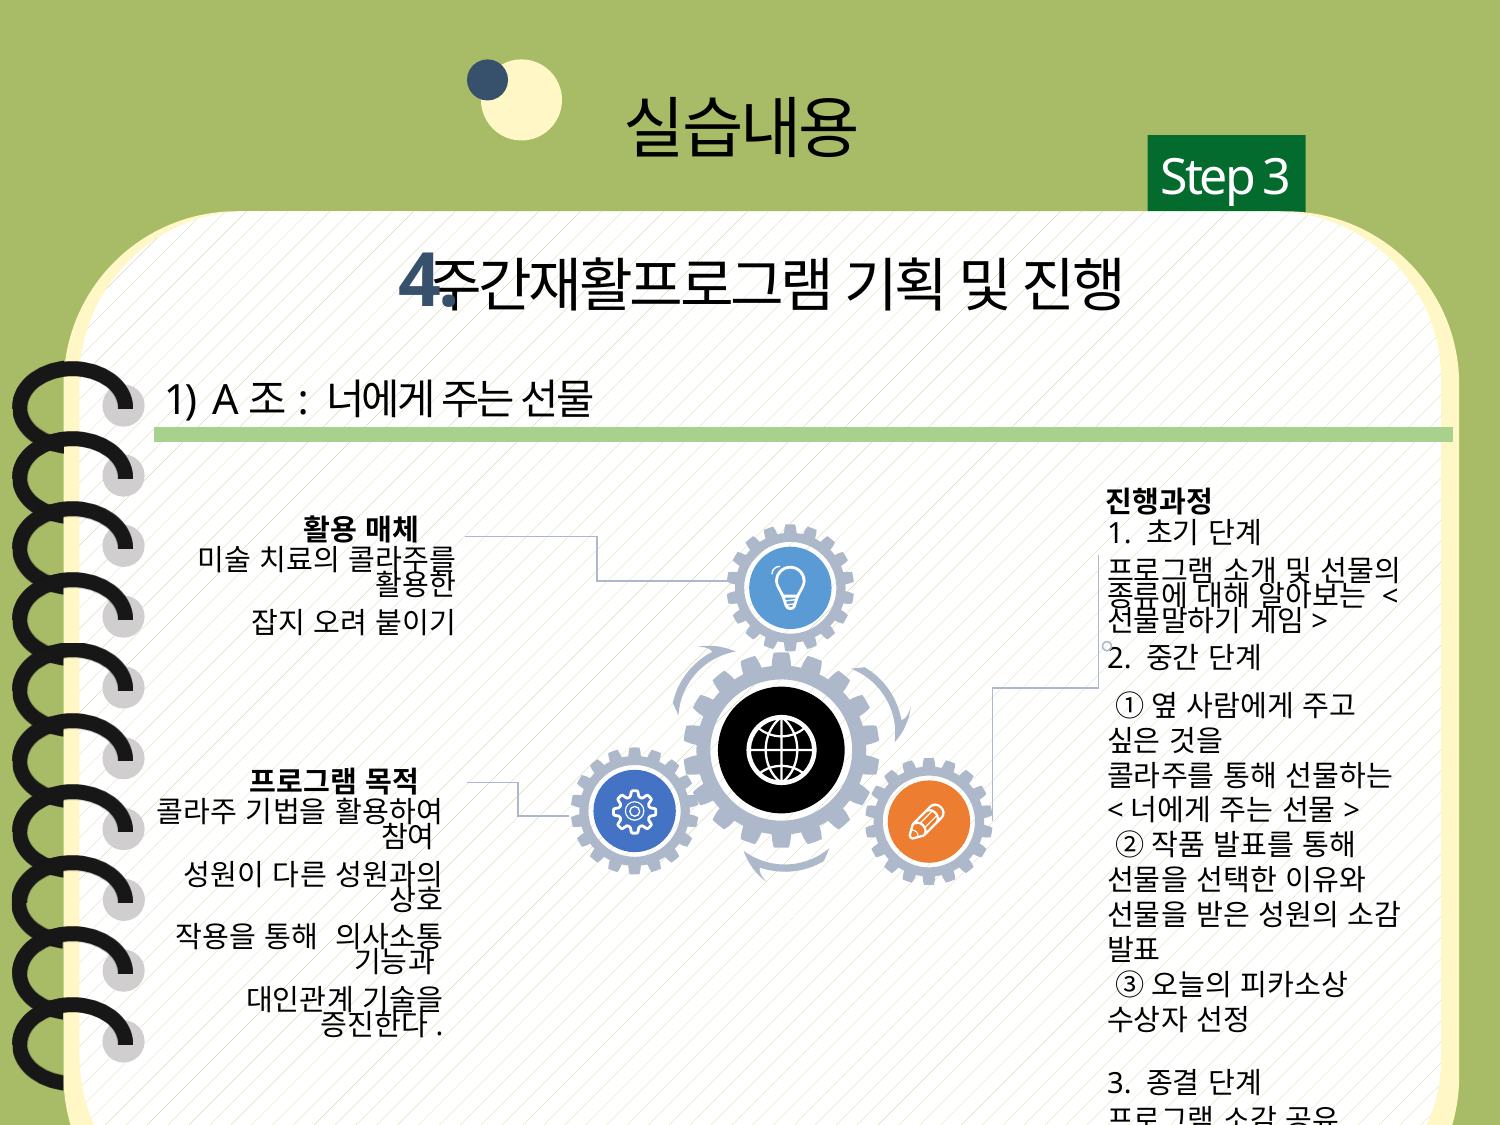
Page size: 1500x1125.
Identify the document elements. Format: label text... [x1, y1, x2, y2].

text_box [1146, 135, 1306, 211]
text_box [465, 58, 510, 102]
text_box 실습내용 [609, 78, 891, 174]
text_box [466, 782, 569, 817]
text_box [479, 58, 564, 142]
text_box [137, 489, 1417, 1125]
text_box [11, 211, 1460, 1125]
